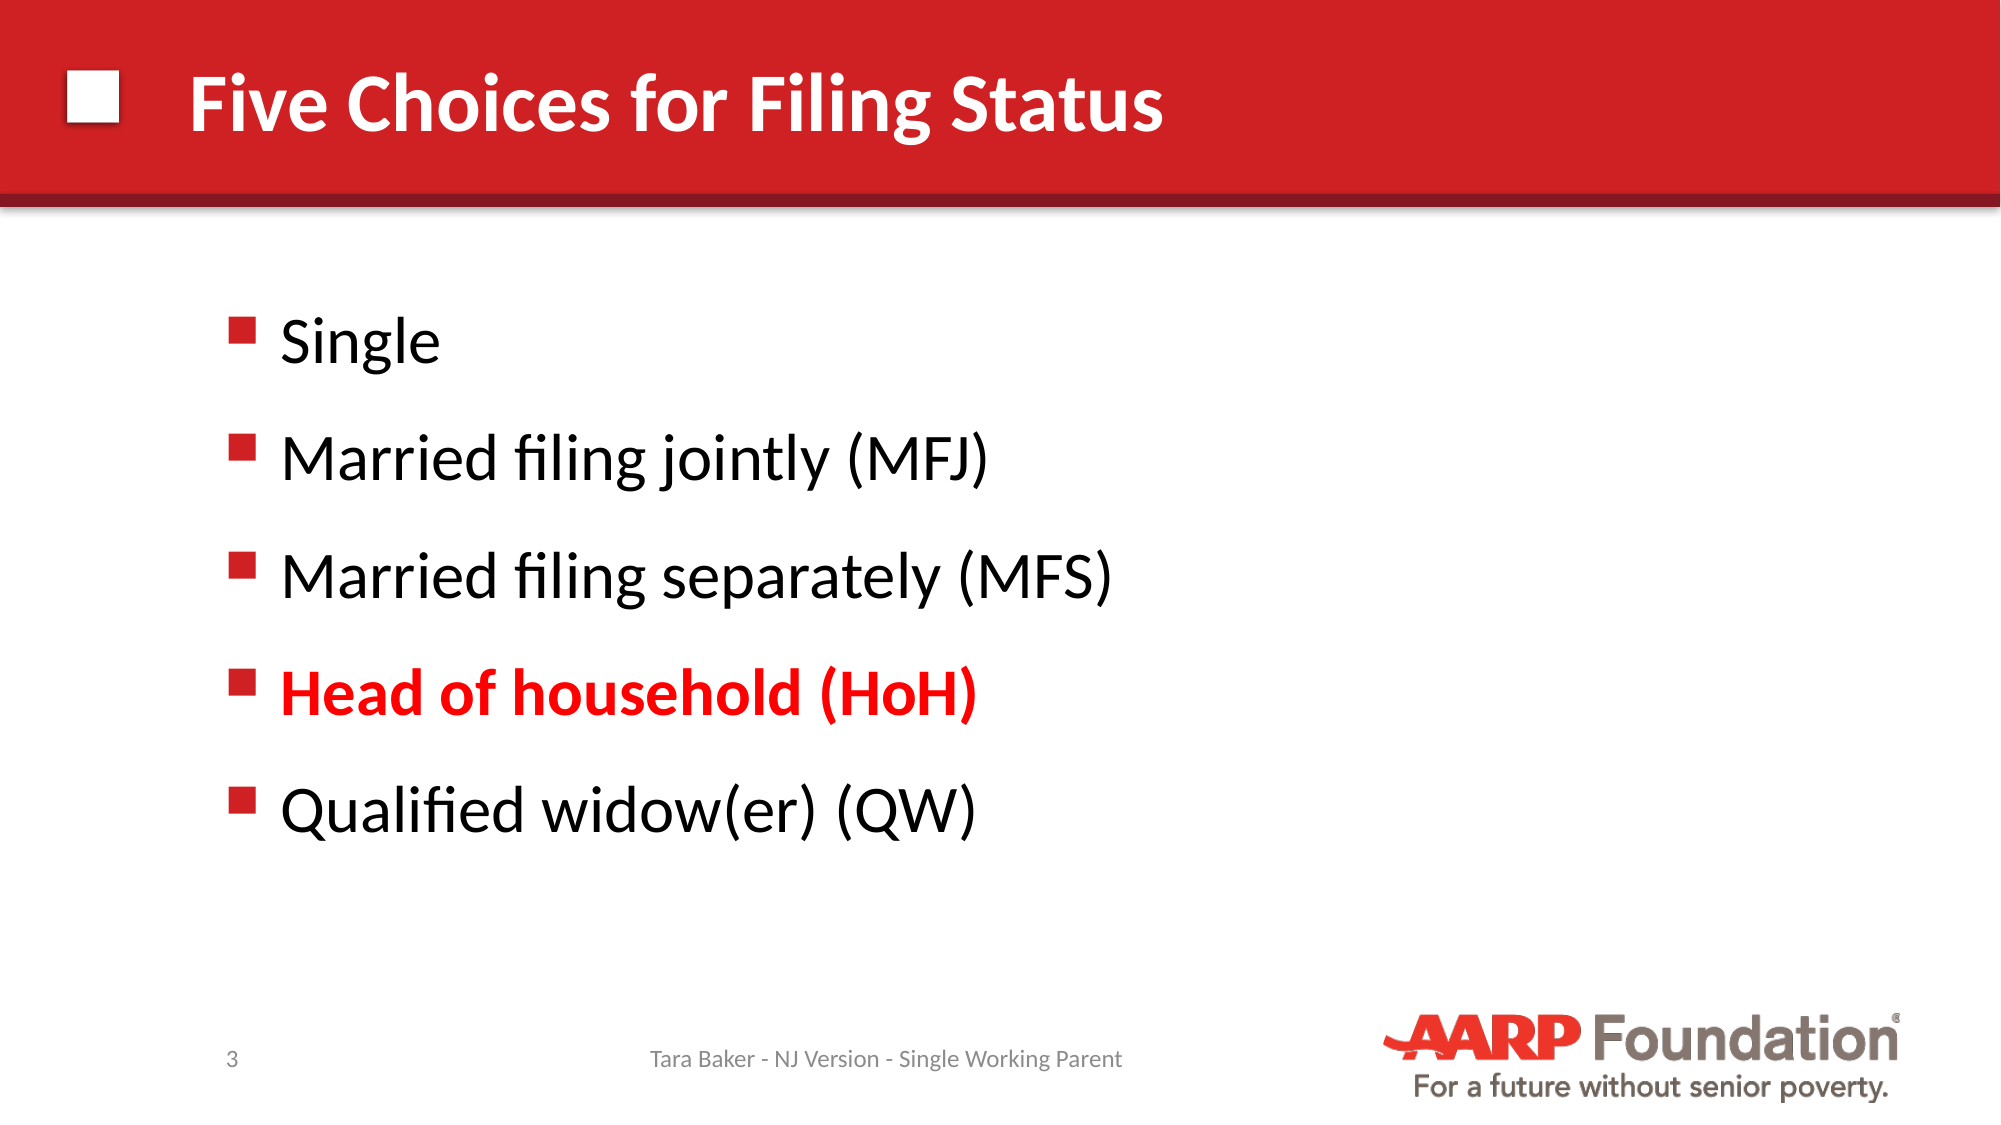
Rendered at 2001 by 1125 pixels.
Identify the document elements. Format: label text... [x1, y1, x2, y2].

title Five Choices for Filing Status [174, 4, 1775, 193]
footer Tara Baker - NJ Version - Single Working Parent [570, 1027, 1204, 1088]
list Single Married filing jointly (MFJ) Married filing separately (MFS) Head of household (HoH) Qualified widow(er) (QW) [209, 288, 1810, 949]
slide_number 3 [99, 1027, 254, 1088]
